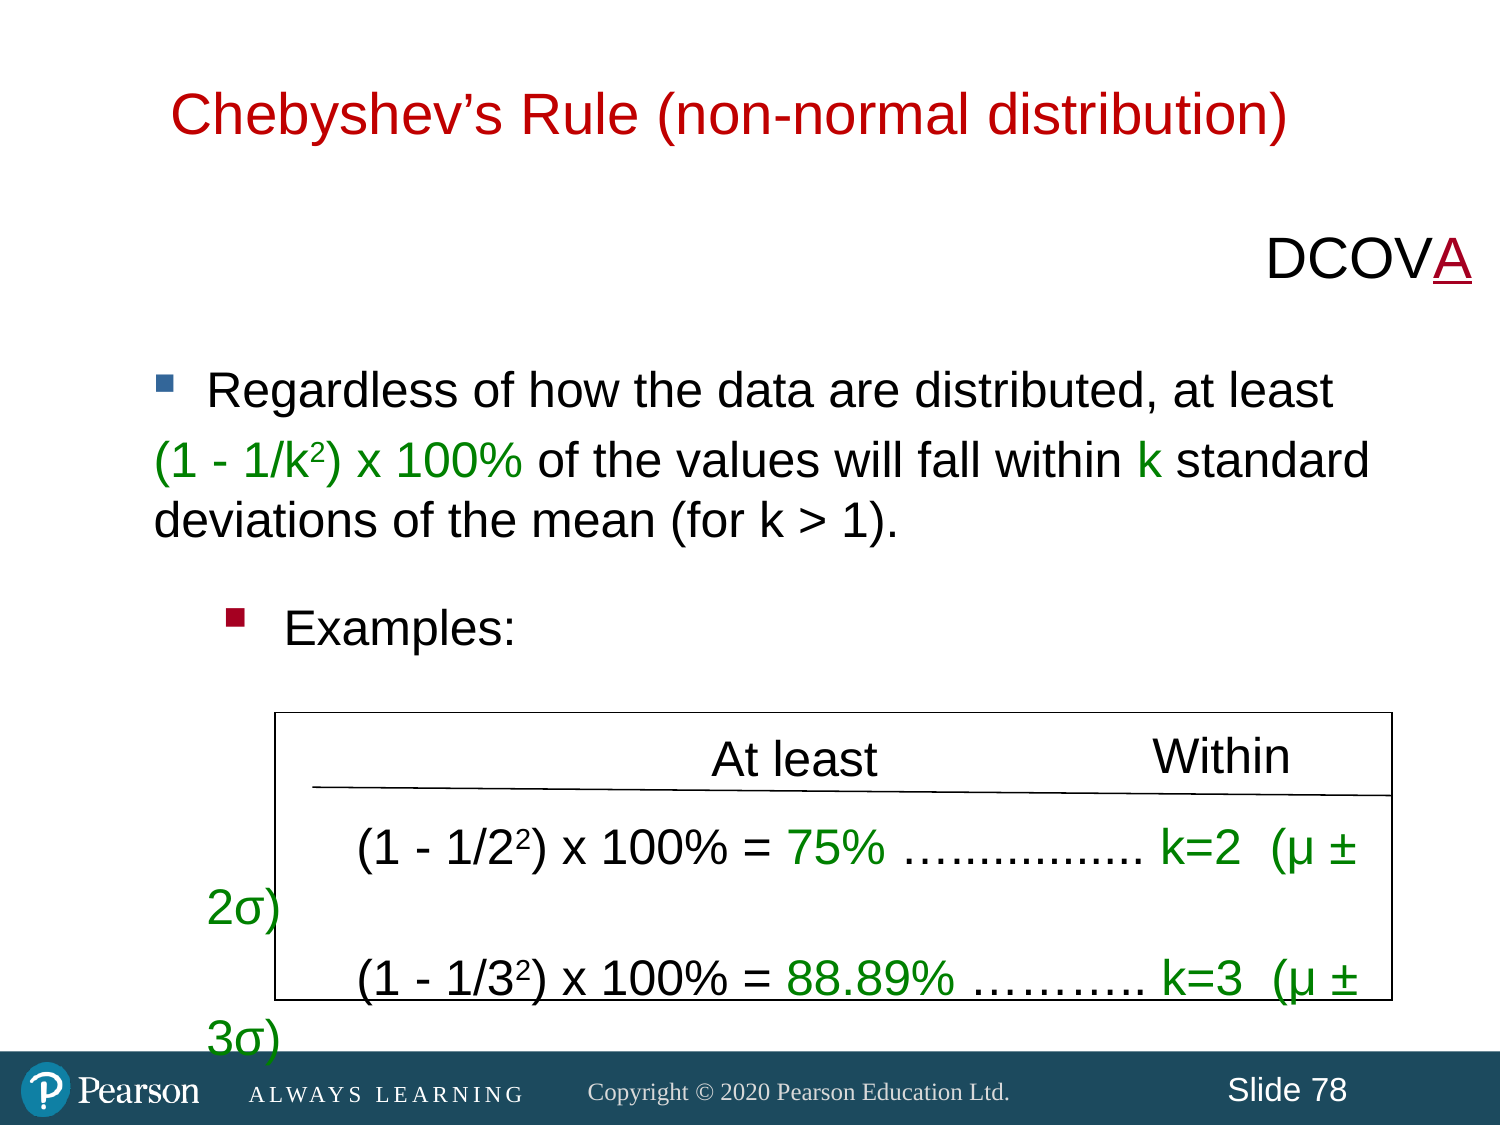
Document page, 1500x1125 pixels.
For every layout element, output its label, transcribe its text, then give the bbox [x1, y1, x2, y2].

list Regardless of how the data are distributed, at least (1 - 1/k2) x 100% of the values will fall within k standard deviations of the mean (for k > 1). Examples: (1 - 1/22) x 100% = 75% ….............. k=2 (μ ± 2σ) (1 - 1/32) x 100% = 88.89% ……….. k=3 (μ ± 3σ) [139, 350, 1428, 1050]
picture [21, 1062, 199, 1117]
text_box At least [696, 719, 894, 794]
text_box Within [1137, 716, 1313, 792]
text_box DCOVA [1250, 212, 1487, 298]
text_box Chebyshev’s Rule (non-normal distribution) [156, 28, 1434, 154]
